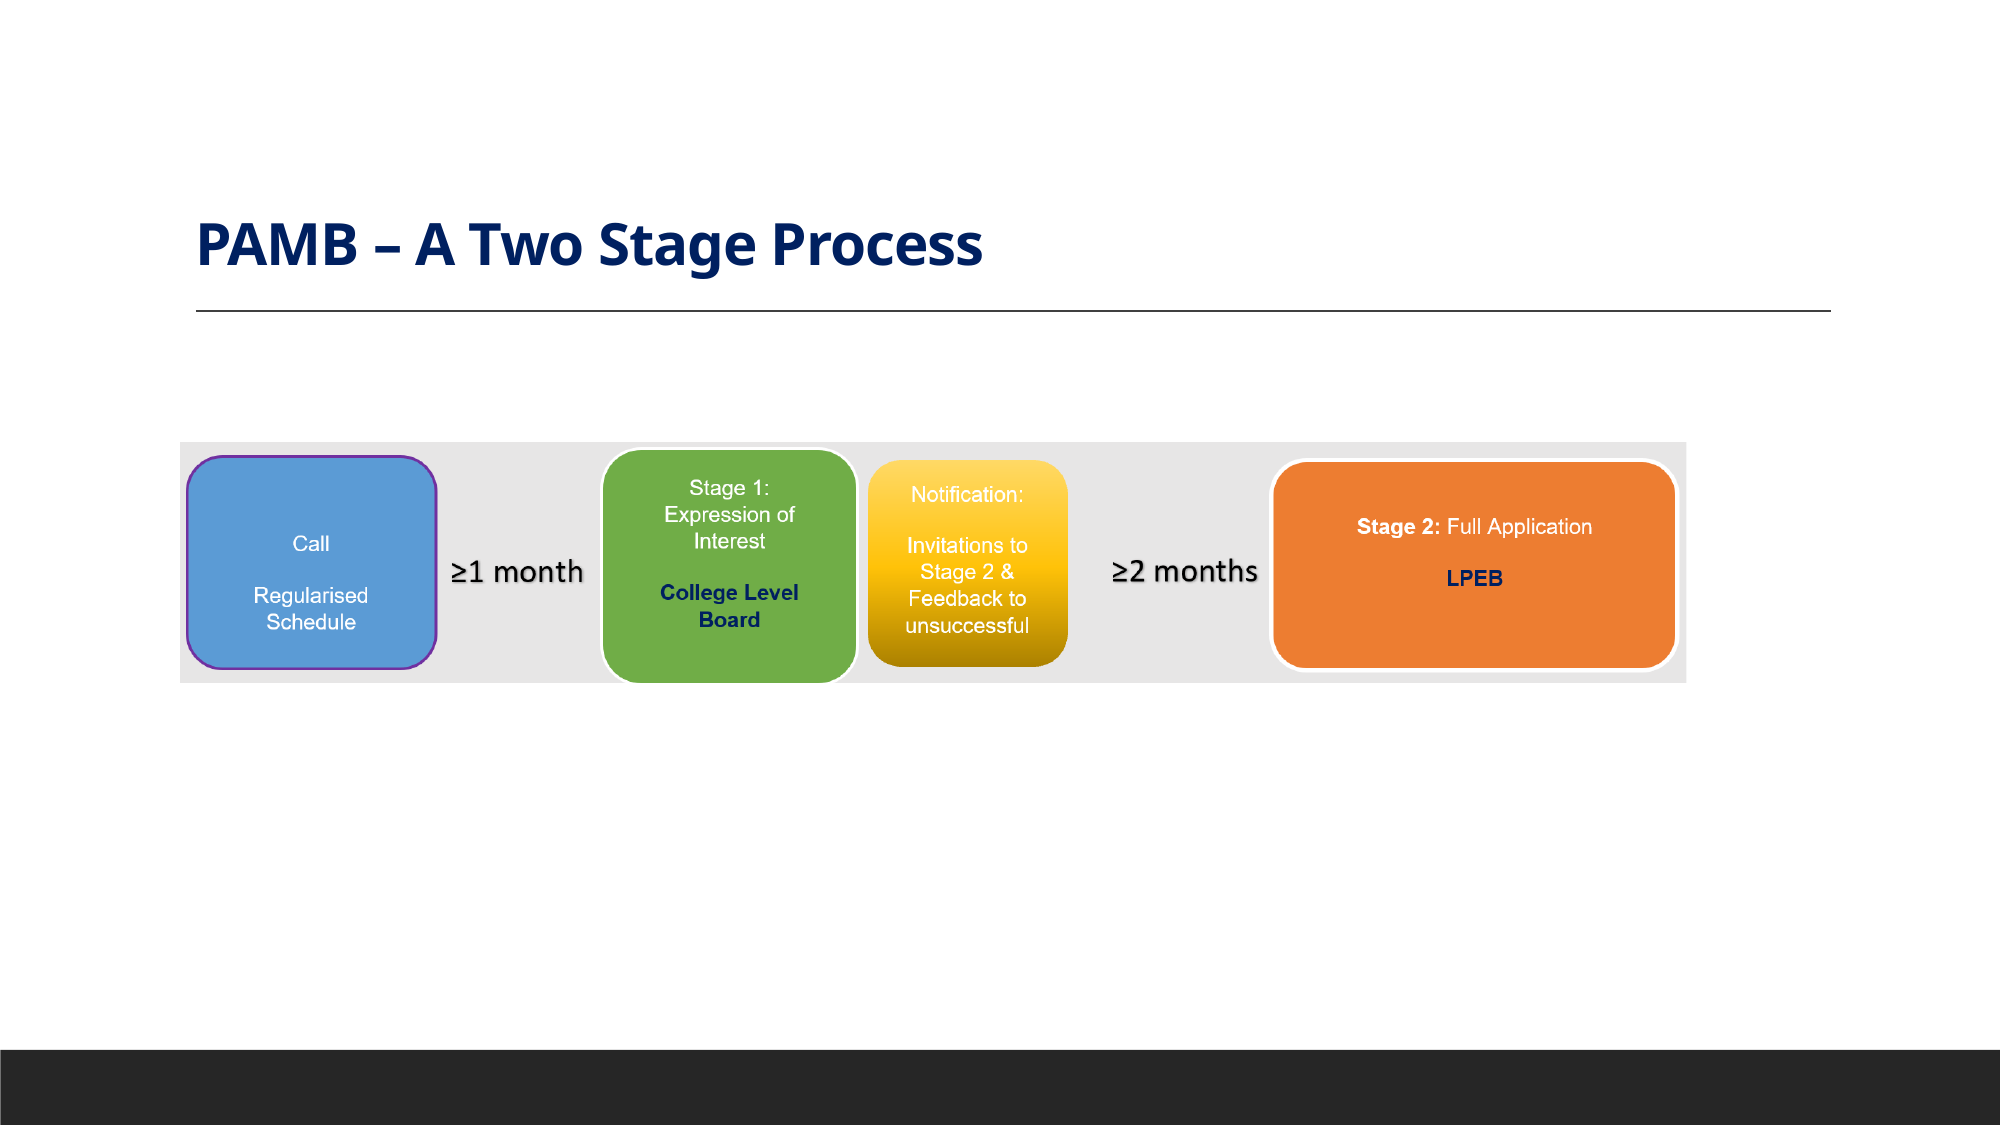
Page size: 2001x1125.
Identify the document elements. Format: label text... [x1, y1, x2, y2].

list [180, 299, 1905, 1033]
picture [179, 442, 1687, 683]
title PAMB – A Two Stage Process [180, 173, 1624, 286]
